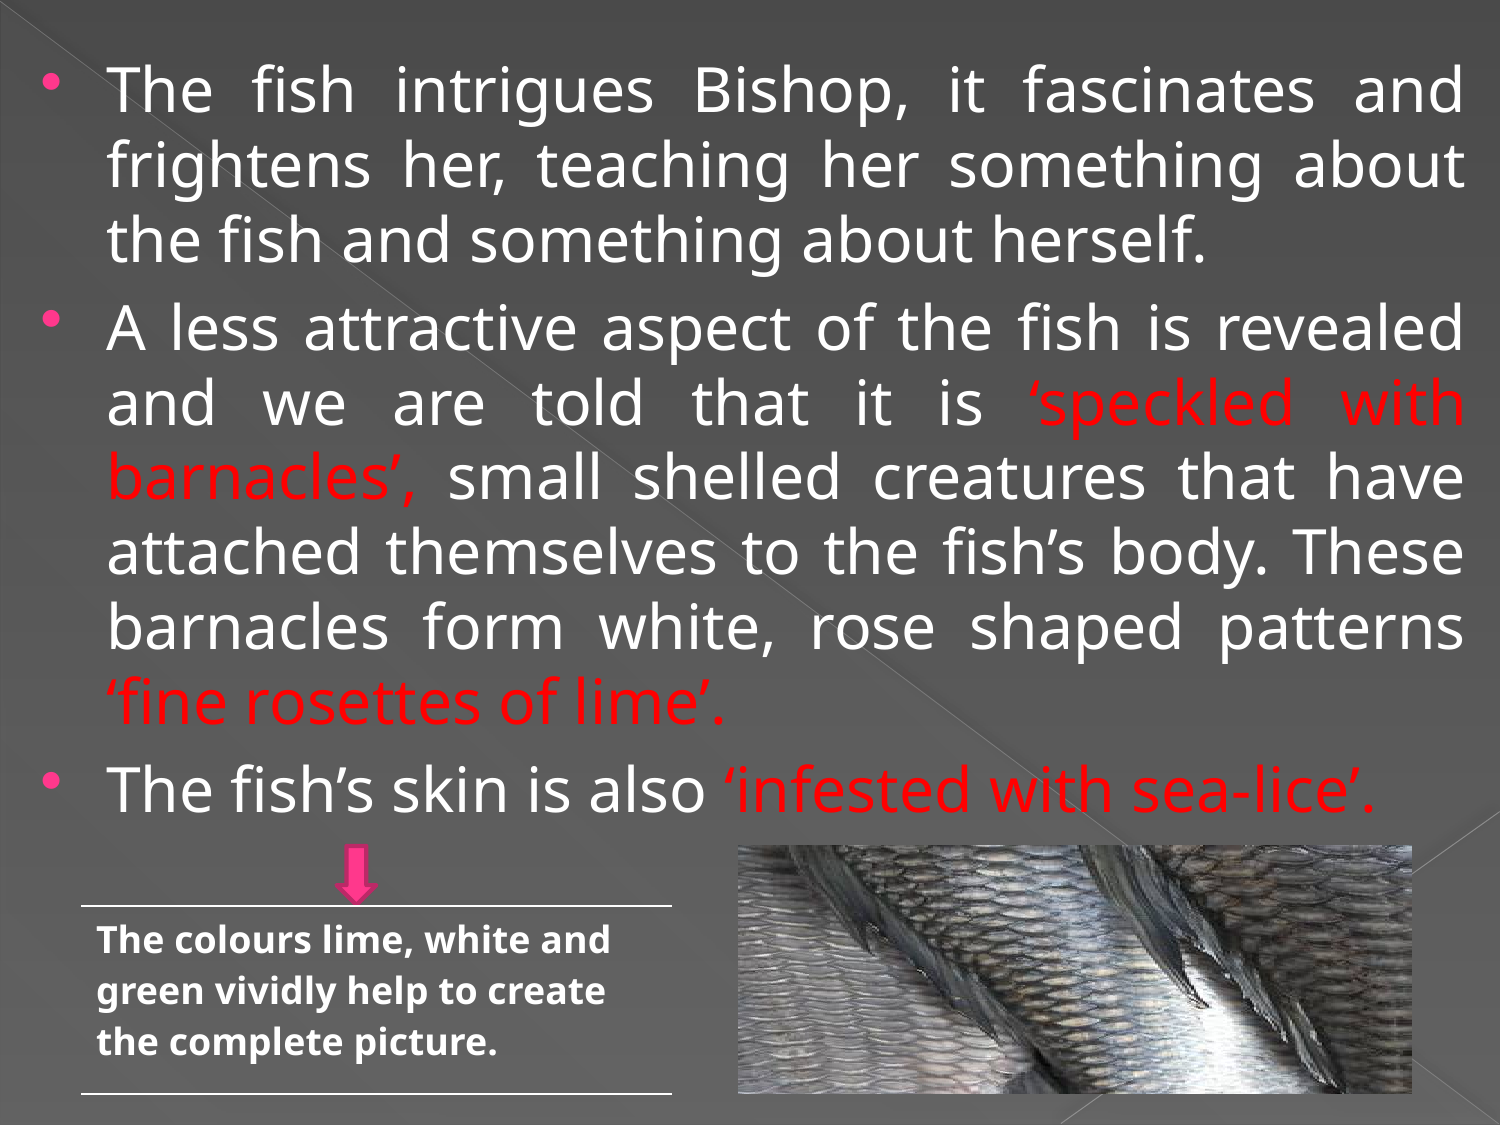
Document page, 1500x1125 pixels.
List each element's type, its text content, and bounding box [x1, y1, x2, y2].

text_box [334, 843, 379, 905]
picture [737, 845, 1412, 1095]
table_header The colours lime, white and green vividly help to create the complete picture. [81, 907, 672, 1093]
list The fish intrigues Bishop, it fascinates and frightens her, teaching her something about the fish and something about herself. A less attractive aspect of the fish is revealed and we are told that it is ‘speckled with barnacles’, small shelled creatures that have attached themselves to the fish’s body. These barnacles form white, rose shaped patterns ‘fine rosettes of lime’. The fish’s skin is also ‘infested with sea-lice’. [17, 42, 1483, 1125]
